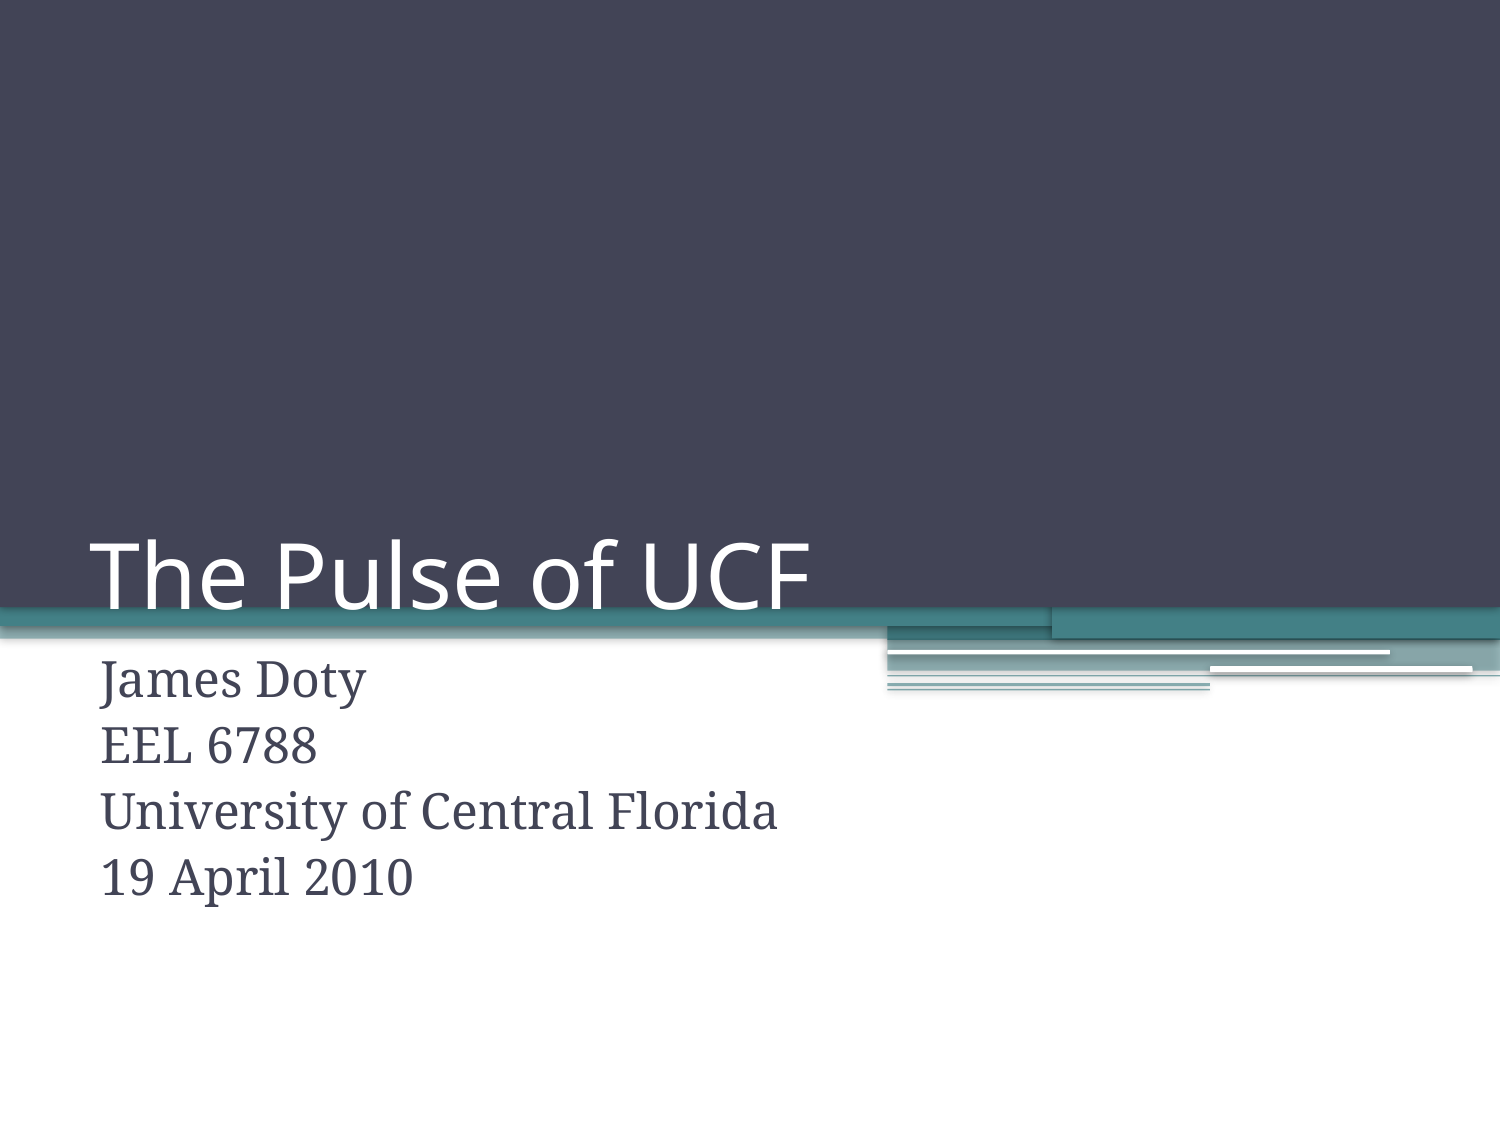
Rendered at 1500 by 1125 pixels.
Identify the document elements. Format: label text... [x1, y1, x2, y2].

subtitle James Doty EEL 6788 University of Central Florida 19 April 2010 [75, 639, 888, 928]
title The Pulse of UCF [75, 394, 1463, 636]
